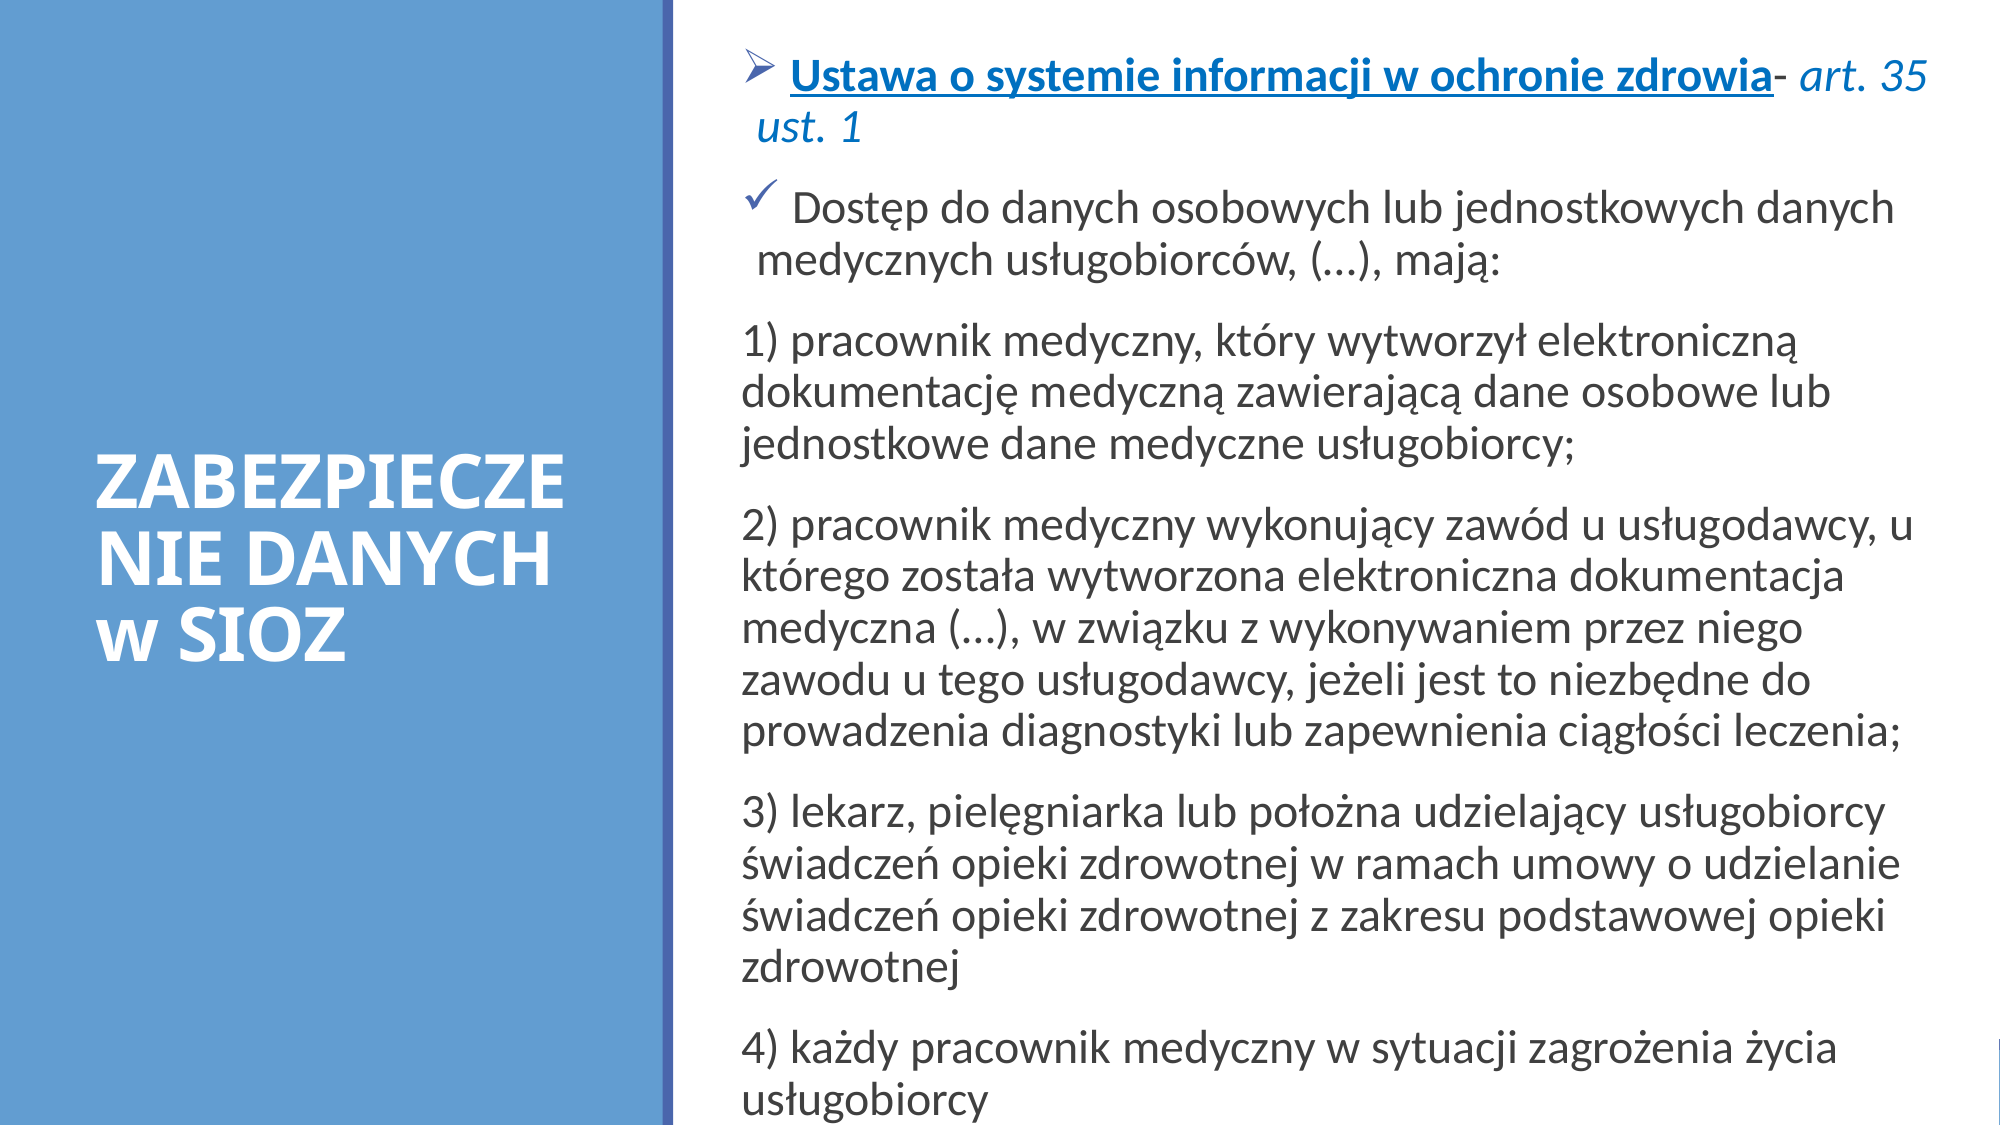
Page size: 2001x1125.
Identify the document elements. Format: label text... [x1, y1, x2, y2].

list Ustawa o systemie informacji w ochronie zdrowia- art. 35 ust. 1 Dostęp do danych osobowych lub jednostkowych danych medycznych usługobiorców, (…), mają: 1) pracownik medyczny, który wytworzył elektroniczną dokumentację medyczną zawierającą dane osobowe lub jednostkowe dane medyczne usługobiorcy; 2) pracownik medyczny wykonujący zawód u usługodawcy, u którego została wytworzona elektroniczna dokumentacja medyczna (…), w związku z wykonywaniem przez niego zawodu u tego usługodawcy, jeżeli jest to niezbędne do prowadzenia diagnostyki lub zapewnienia ciągłości leczenia; 3) lekarz, pielęgniarka lub położna udzielający usługobiorcy świadczeń opieki zdrowotnej w ramach umowy o udzielanie świadczeń opieki zdrowotnej z zakresu podstawowej opieki zdrowotnej 4) każdy pracownik medyczny w sytuacji zagrożenia życia usługobiorcy [741, 84, 1935, 1092]
text_box [661, 0, 674, 1125]
title ZABEZPIECZENIE DANYCH w SIOZ [80, 99, 587, 1026]
text_box [0, 0, 661, 1125]
text_box [674, 0, 2000, 1125]
